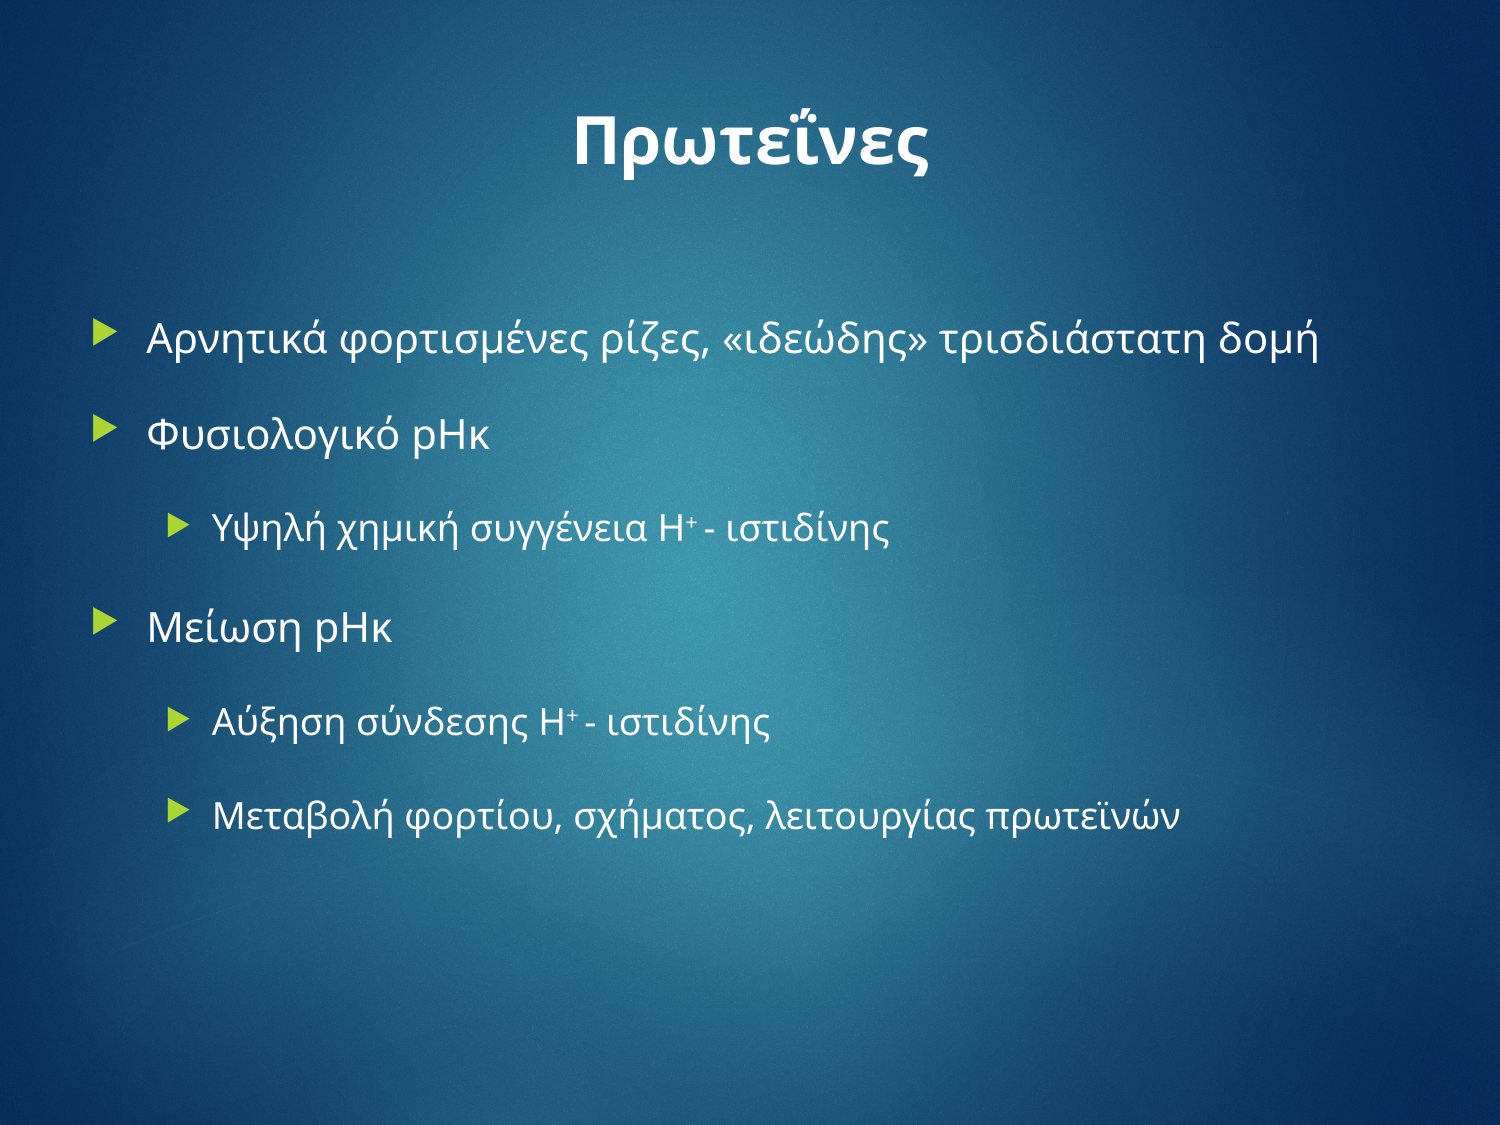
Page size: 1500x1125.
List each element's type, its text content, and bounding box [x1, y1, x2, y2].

list Αρνητικά φορτισμένες ρίζες, «ιδεώδης» τρισδιάστατη δομή Φυσιολογικό pHκ Υψηλή χημική συγγένεια H+ - ιστιδίνης Μείωση pHκ Αύξηση σύνδεσης H+ - ιστιδίνης Μεταβολή φορτίου, σχήματος, λειτουργίας πρωτεϊνών [75, 278, 1425, 894]
title Πρωτεΐνες [75, 90, 1425, 256]
